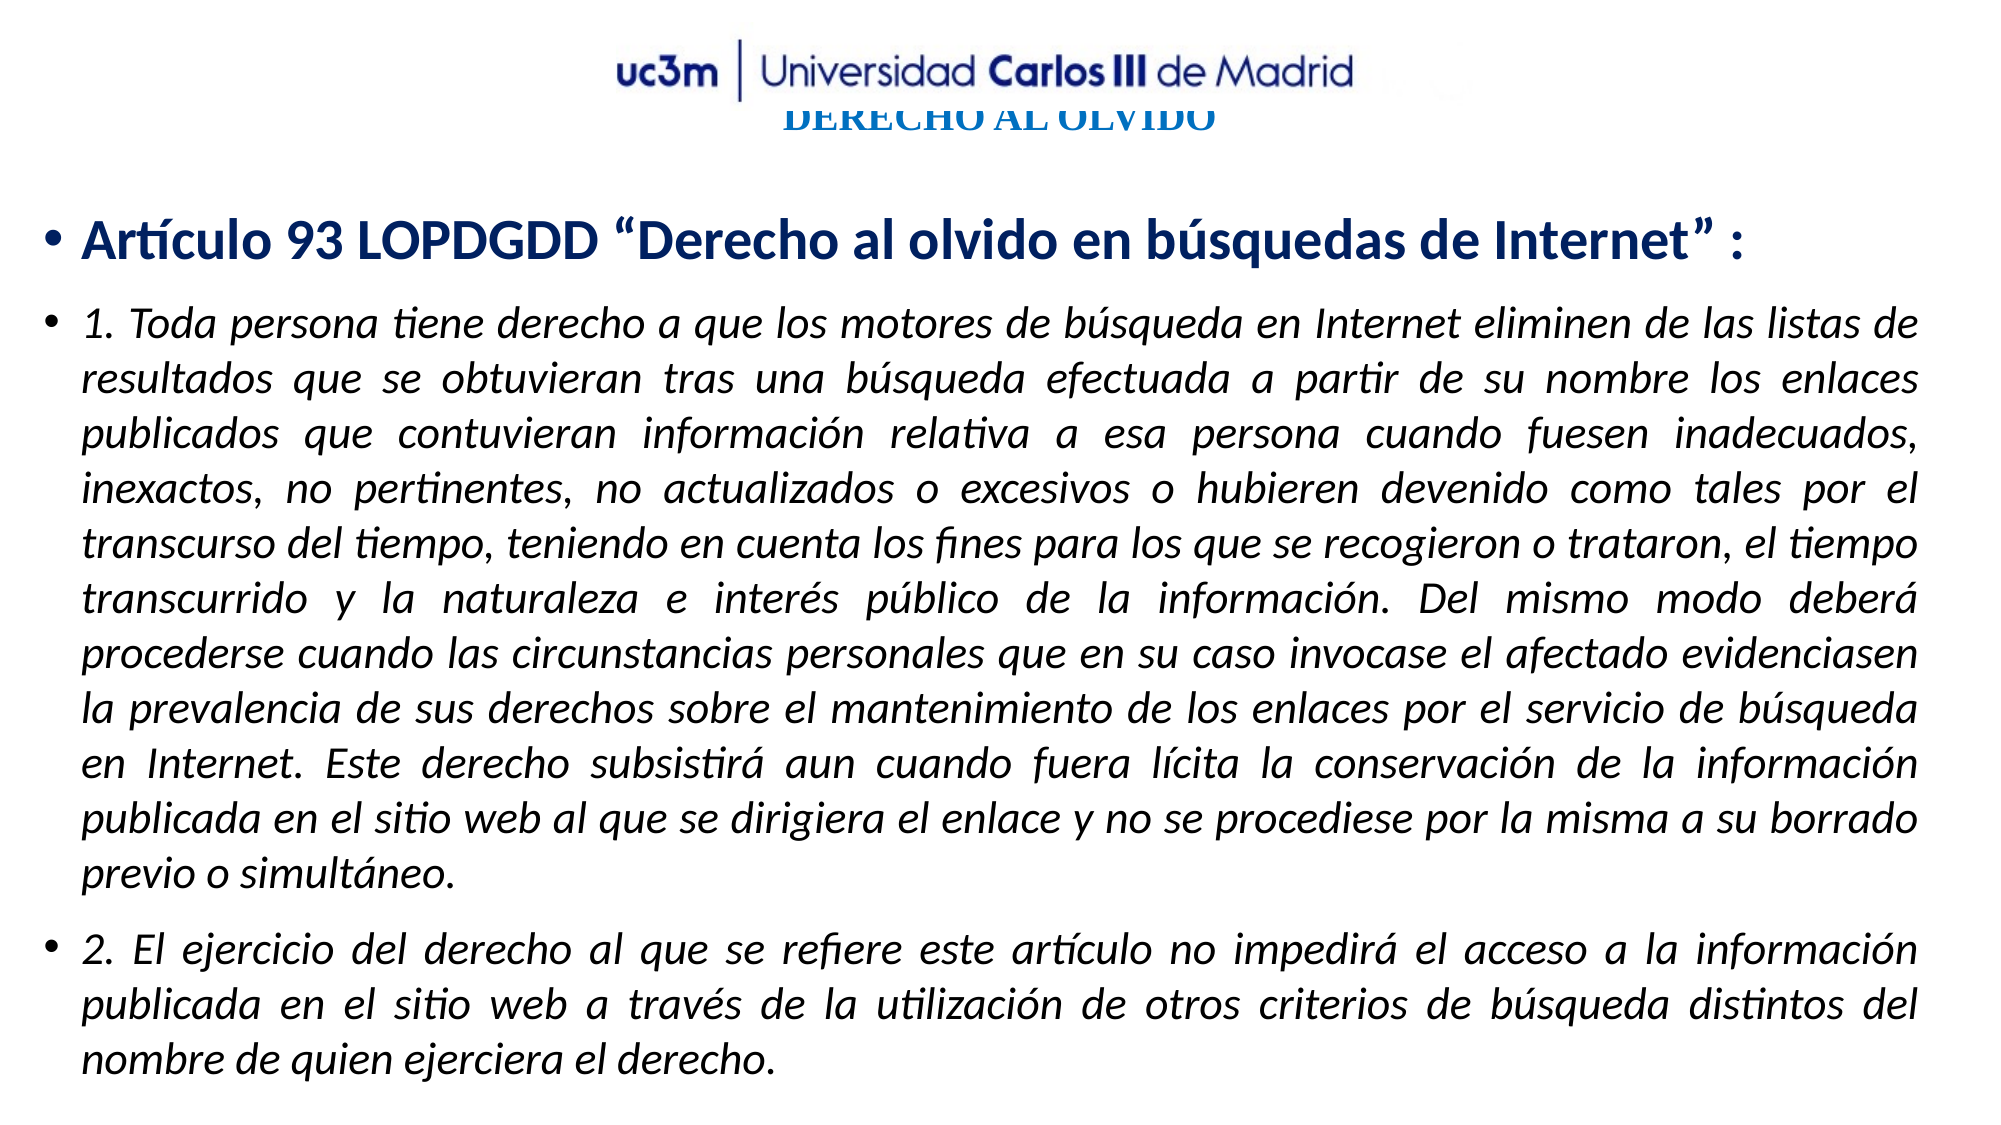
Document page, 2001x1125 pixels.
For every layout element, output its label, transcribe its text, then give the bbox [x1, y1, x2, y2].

title DERECHO AL OLVIDO [0, 0, 2000, 148]
list Artículo 93 LOPDGDD “Derecho al olvido en búsquedas de Internet” : 1. Toda persona tiene derecho a que los motores de búsqueda en Internet eliminen de las listas de resultados que se obtuvieran tras una búsqueda efectuada a partir de su nombre los enlaces publicados que contuvieran información relativa a esa persona cuando fuesen inadecuados, inexactos, no pertinentes, no actualizados o excesivos o hubieren devenido como tales por el transcurso del tiempo, teniendo en cuenta los fines para los que se recogieron o trataron, el tiempo transcurrido y la naturaleza e interés público de la información. Del mismo modo deberá procederse cuando las circunstancias personales que en su caso invocase el afectado evidenciasen la prevalencia de sus derechos sobre el mantenimiento de los enlaces por el servicio de búsqueda en Internet. Este derecho subsistirá aun cuando fuera lícita la conservación de la información publicada en el sitio web al que se dirigiera el enlace y no se procediese por la misma a su borrado previo o simultáneo. 2. El ejercicio del derecho al que se refiere este artículo no impedirá el acceso a la información publicada en el sitio web a través de la utilización de otros criterios de búsqueda distintos del nombre de quien ejerciera el derecho. [28, 201, 1935, 1073]
picture [616, 22, 1474, 111]
